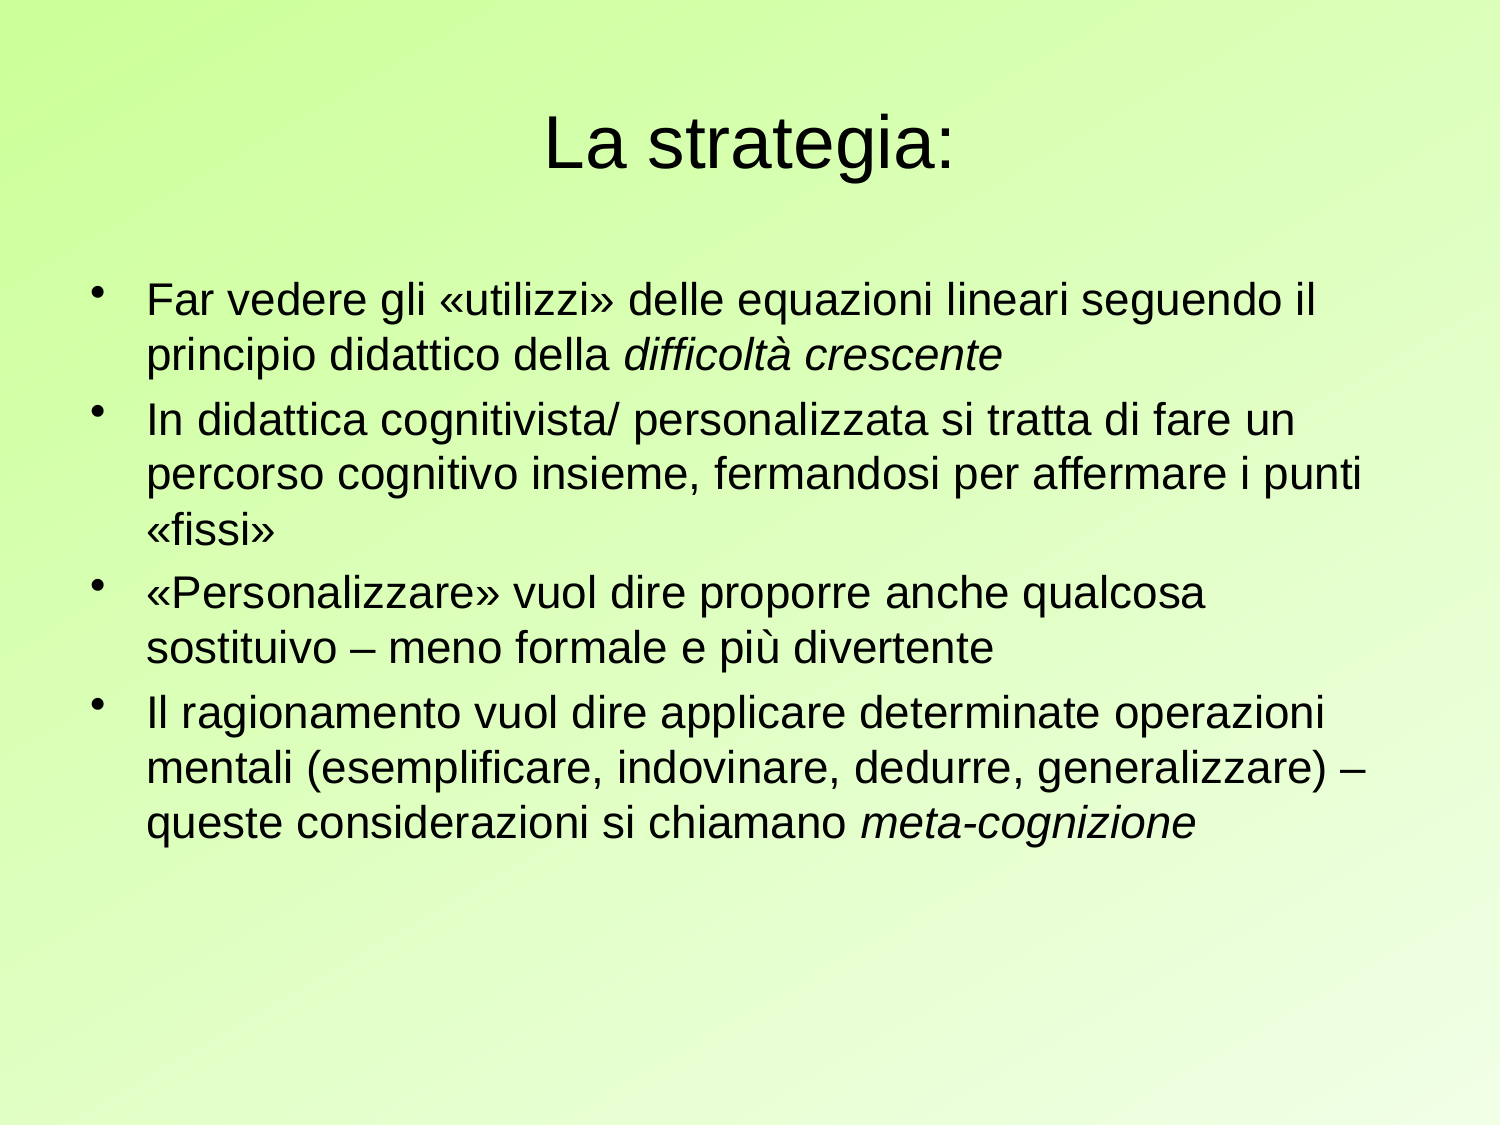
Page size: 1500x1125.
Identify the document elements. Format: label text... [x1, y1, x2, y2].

list Far vedere gli «utilizzi» delle equazioni lineari seguendo il principio didattico della difficoltà crescente In didattica cognitivista/ personalizzata si tratta di fare un percorso cognitivo insieme, fermandosi per affermare i punti «fissi» «Personalizzare» vuol dire proporre anche qualcosa sostituivo – meno formale e più divertente Il ragionamento vuol dire applicare determinate operazioni mentali (esemplificare, indovinare, dedurre, generalizzare) – queste considerazioni si chiamano meta-cognizione [75, 262, 1425, 1005]
title La strategia: [75, 45, 1425, 233]
